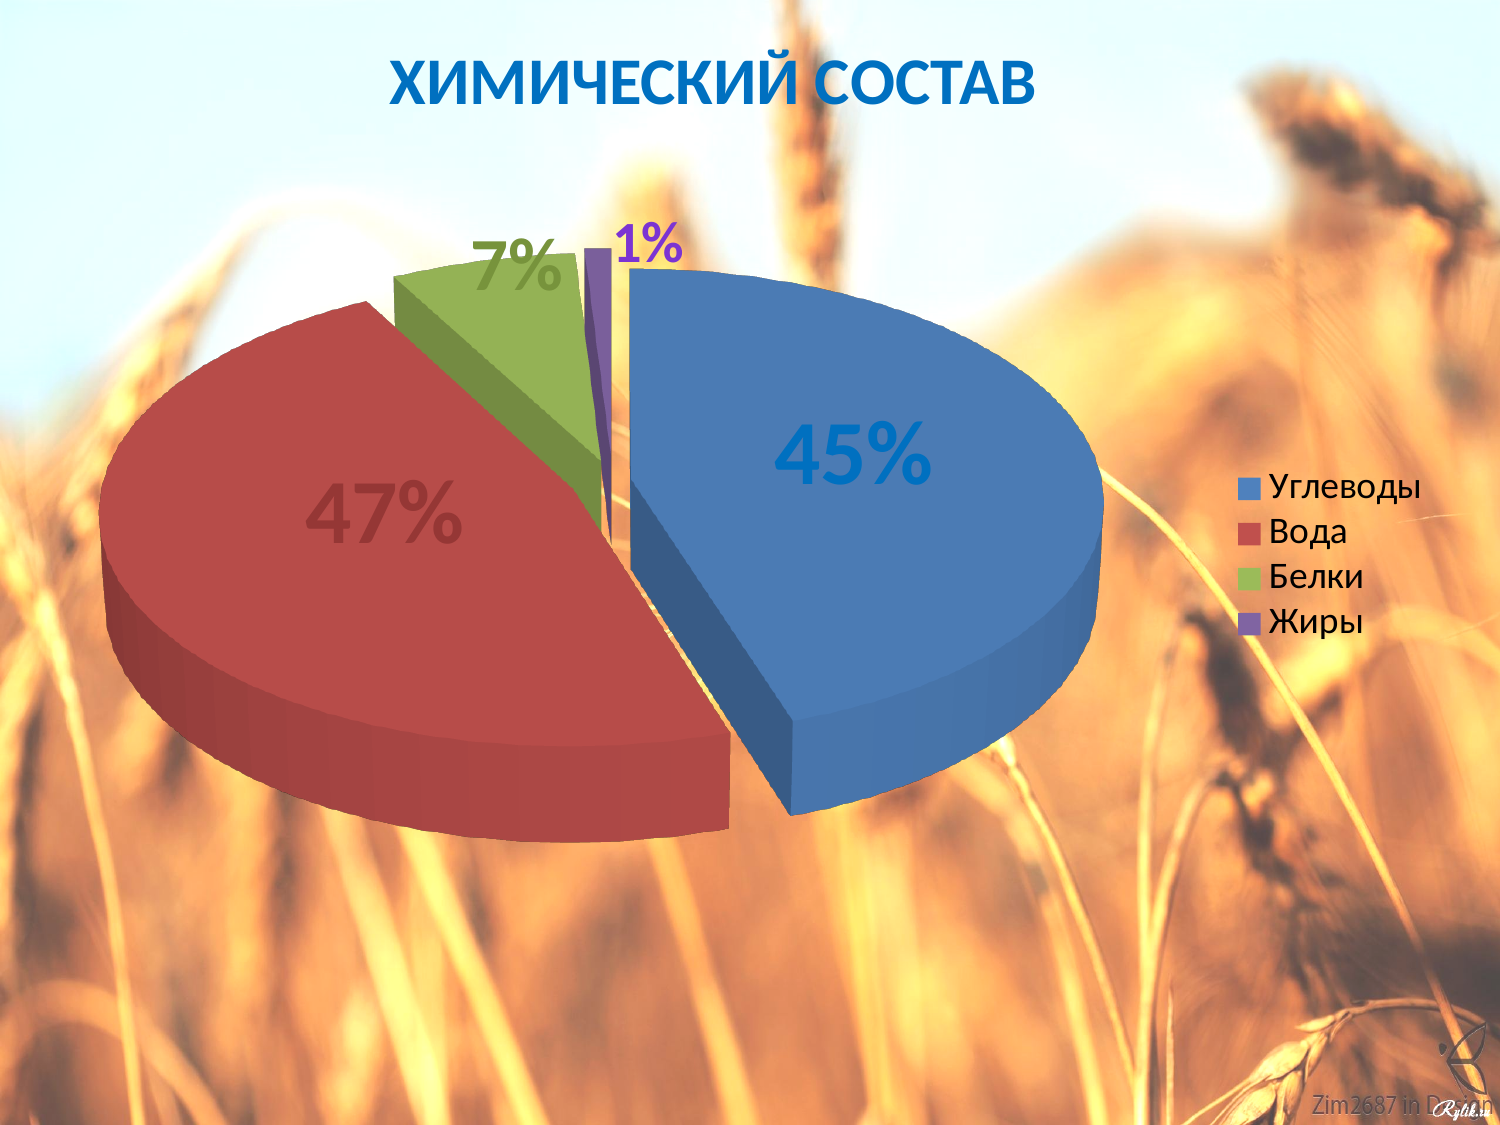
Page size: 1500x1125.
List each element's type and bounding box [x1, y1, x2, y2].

chart [0, 54, 1448, 1059]
picture [0, 0, 1500, 1125]
